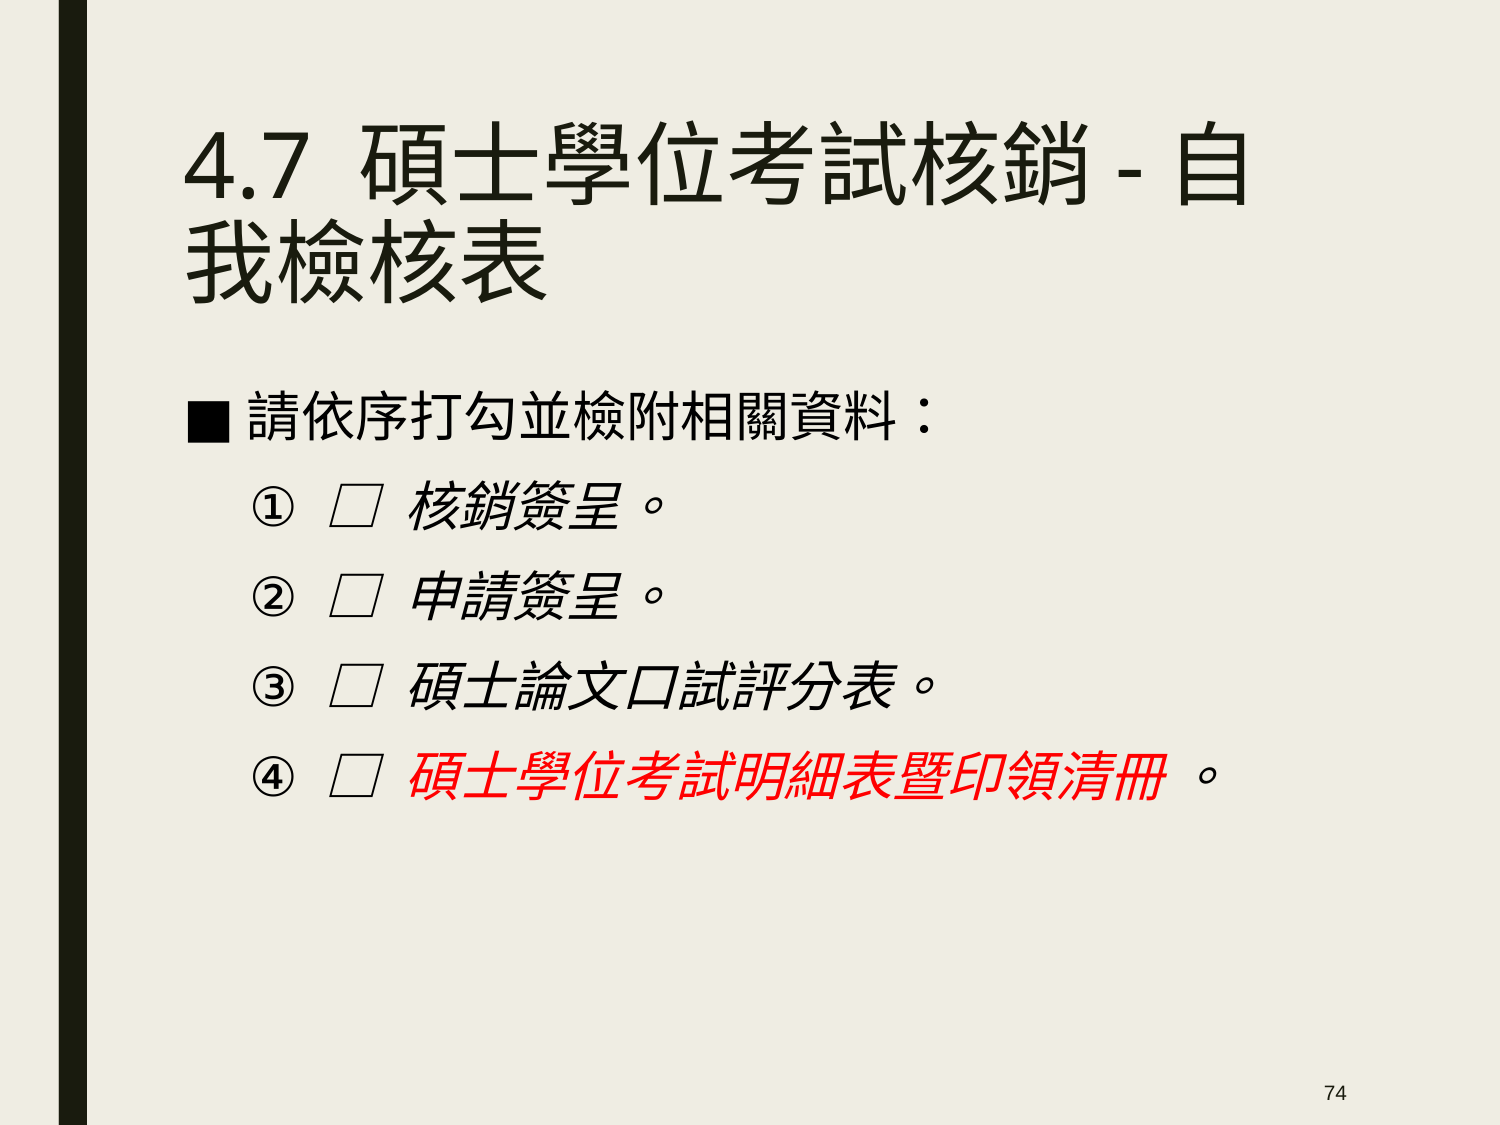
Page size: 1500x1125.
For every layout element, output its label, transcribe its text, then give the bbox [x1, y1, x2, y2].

slide_number 74 [1165, 1058, 1362, 1125]
list 請依序打勾並檢附相關資料： □ 核銷簽呈。 □ 申請簽呈。 □ 碩士論文口試評分表。 □ 碩士學位考試明細表暨印領清冊 。 [168, 375, 1351, 963]
title 4.7 碩士學位考試核銷-自我檢核表 [168, 112, 1351, 357]
